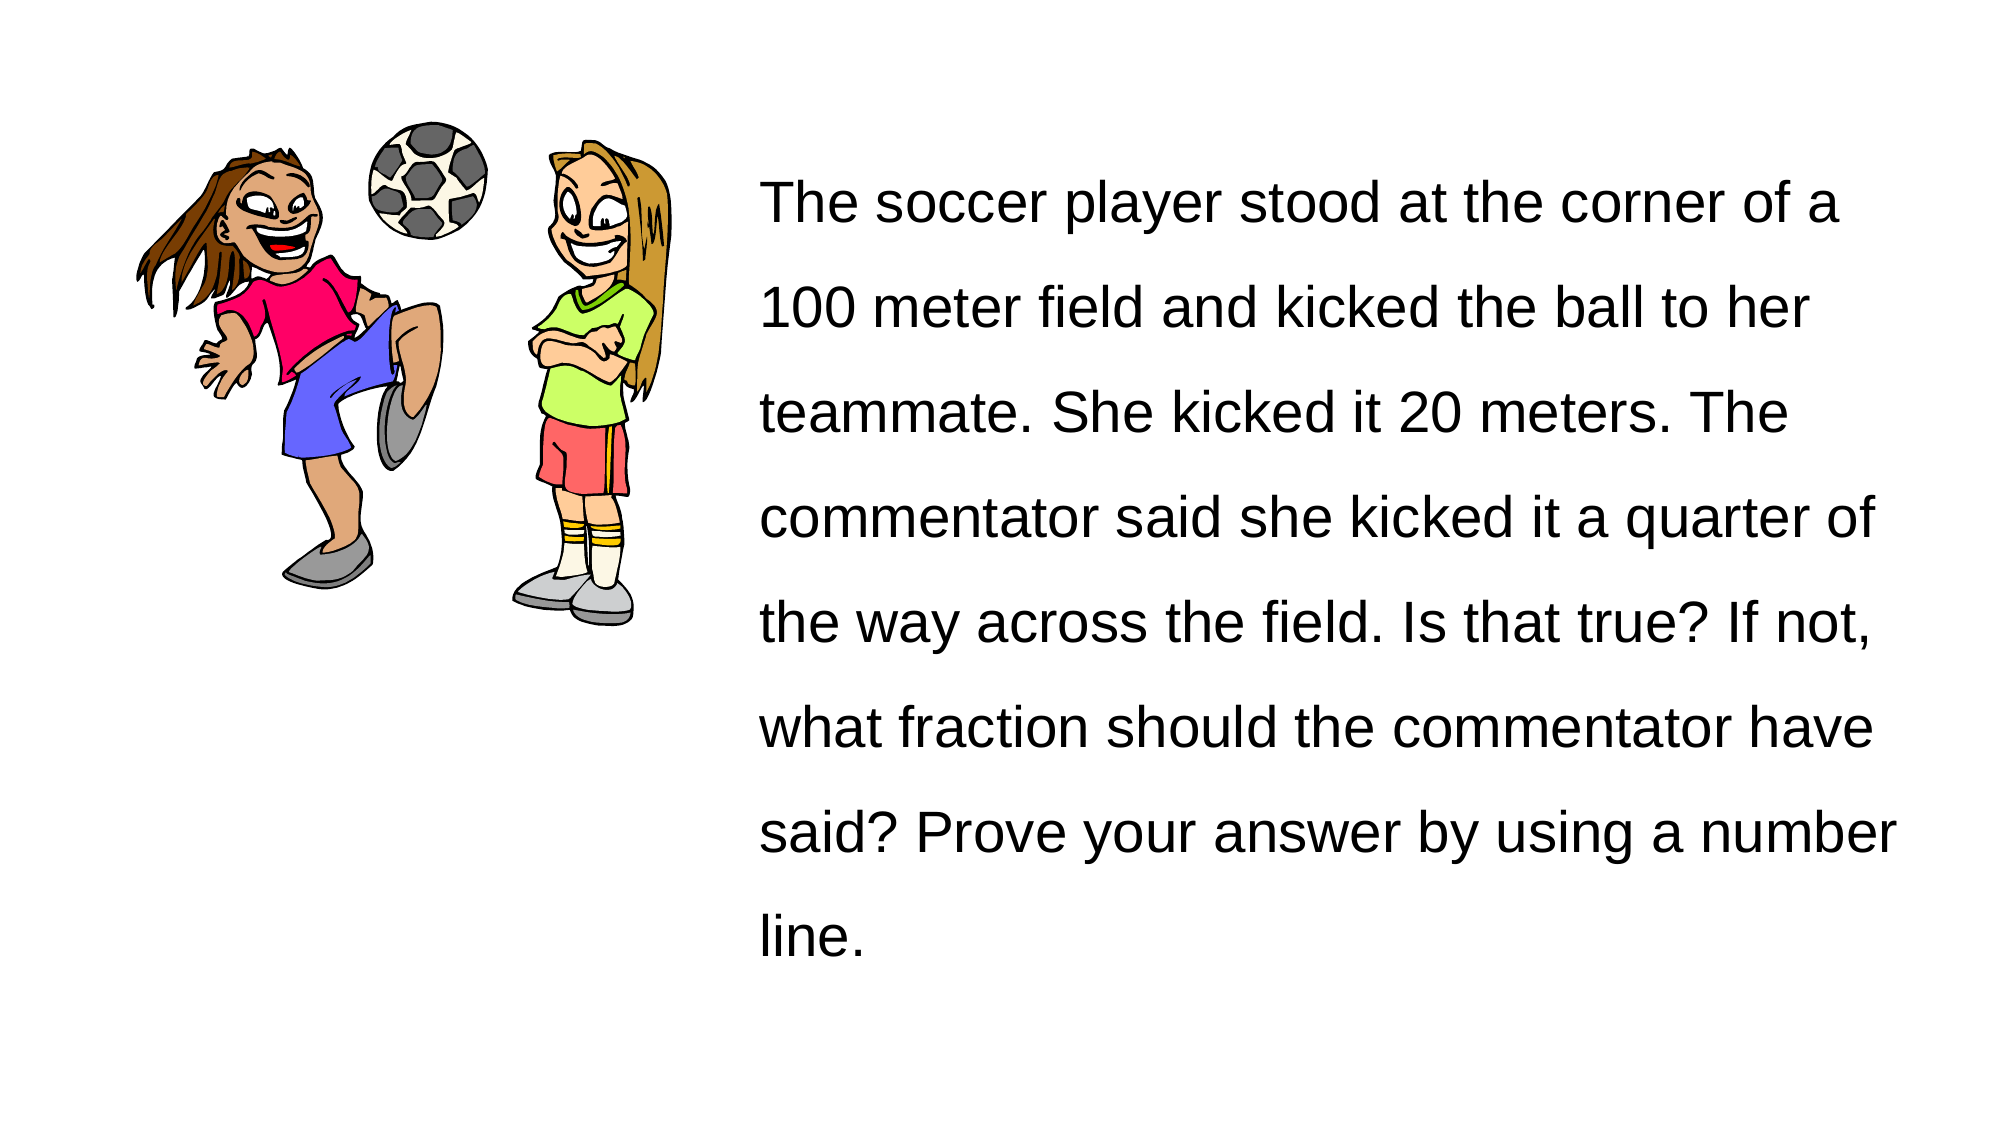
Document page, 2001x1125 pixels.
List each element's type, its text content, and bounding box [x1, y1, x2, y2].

text_box The soccer player stood at the corner of a 100 meter field and kicked the ball to her teammate. She kicked it 20 meters. The commentator said she kicked it a quarter of the way across the field. Is that true? If not, what fraction should the commentator have said? Prove your answer by using a number line. [744, 121, 1919, 976]
picture [133, 121, 674, 629]
